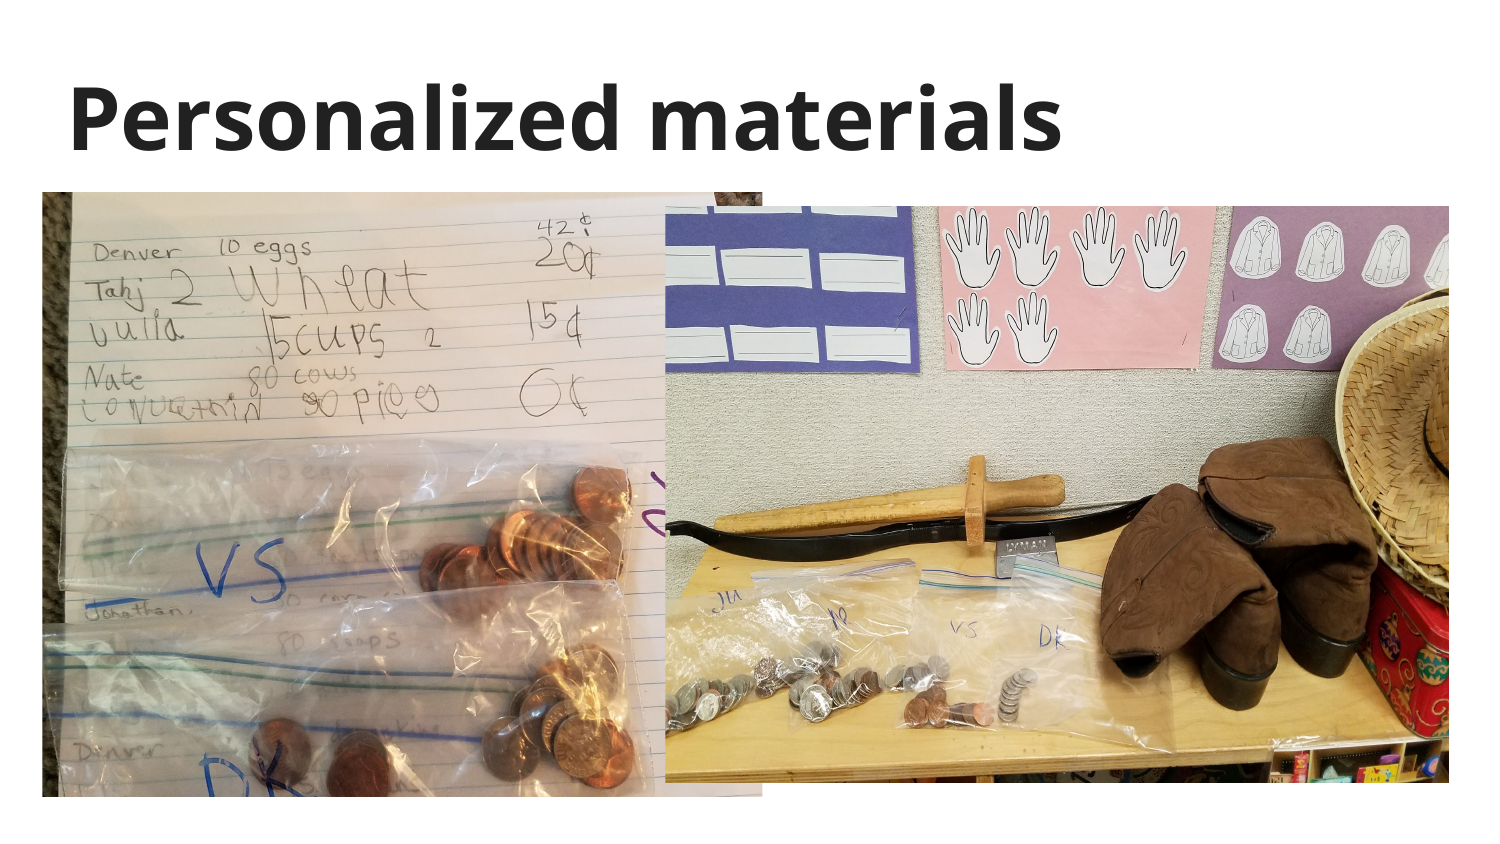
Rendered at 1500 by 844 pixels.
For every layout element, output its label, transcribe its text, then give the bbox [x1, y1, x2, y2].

picture [42, 134, 1450, 844]
title Personalized materials [51, 48, 1449, 180]
